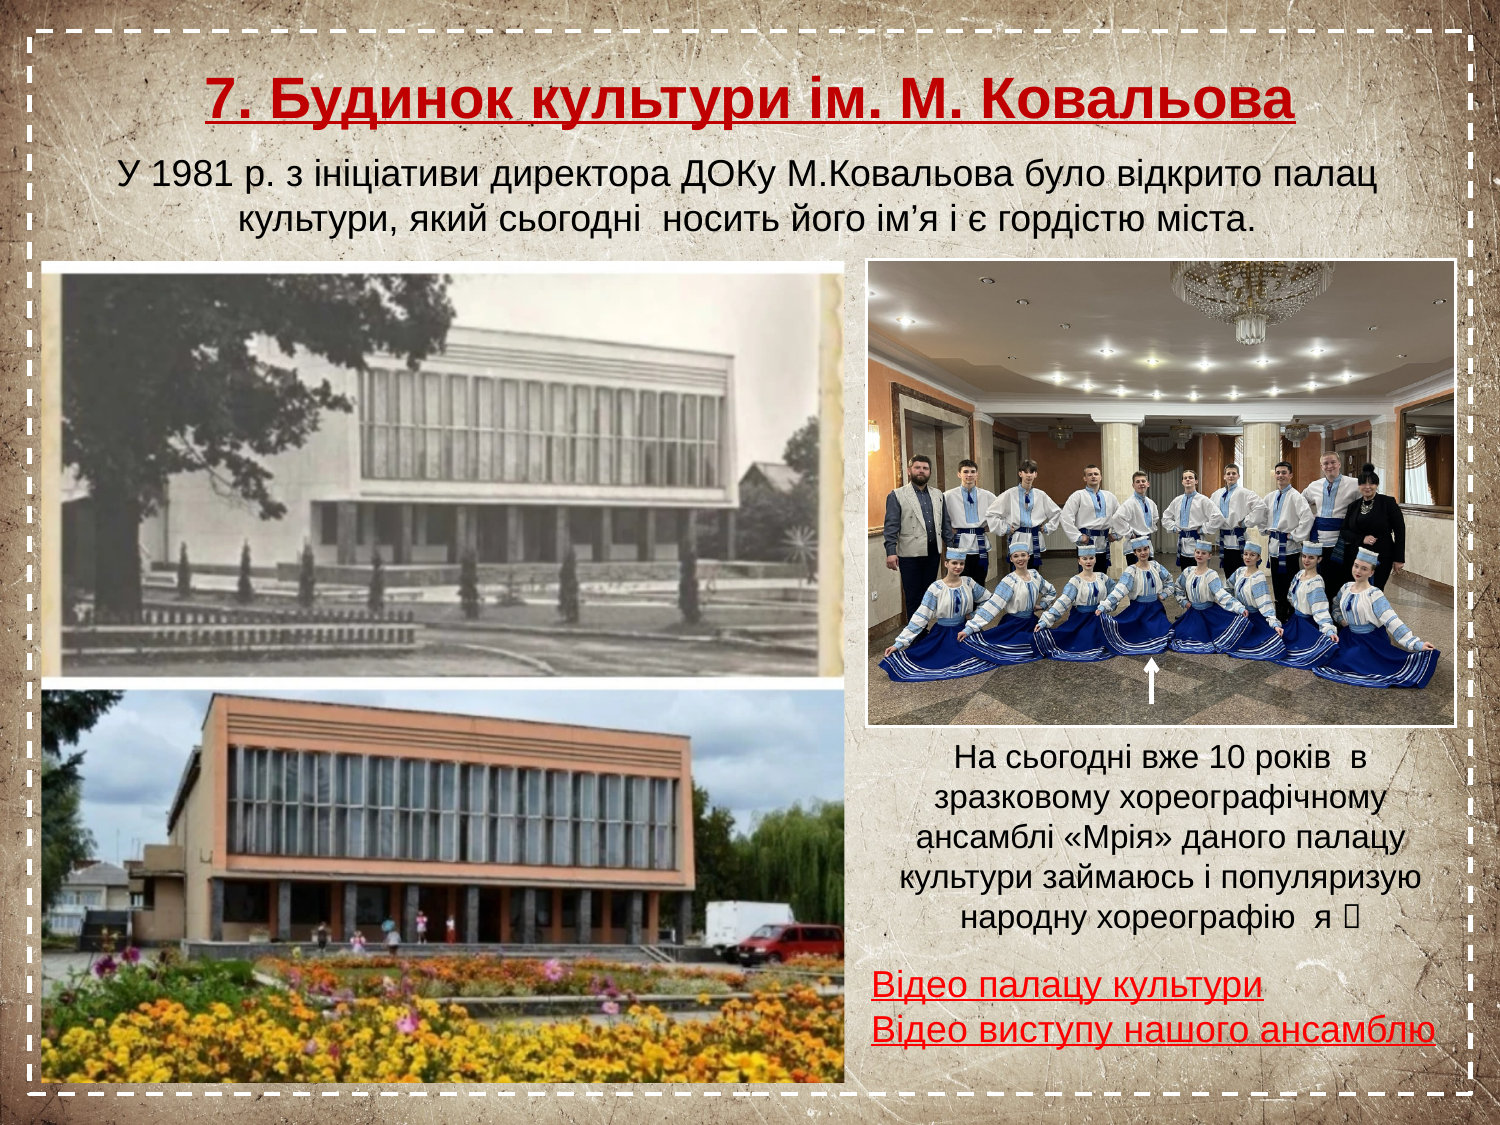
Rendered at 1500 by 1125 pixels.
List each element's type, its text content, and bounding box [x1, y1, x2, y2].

picture [0, 0, 1500, 1125]
text_box На сьогодні вже 10 років в зразковому хореографічному ансамблі «Мрія» даного палацу культури займаюсь і популяризую народну хореографію я  [868, 732, 1454, 943]
text_box Відео палацу культури Відео виступу нашого ансамблю [856, 952, 1459, 1057]
title 7. Будинок культури ім. М. Ковальова [75, 30, 1425, 159]
text_box [27, 29, 1473, 1096]
